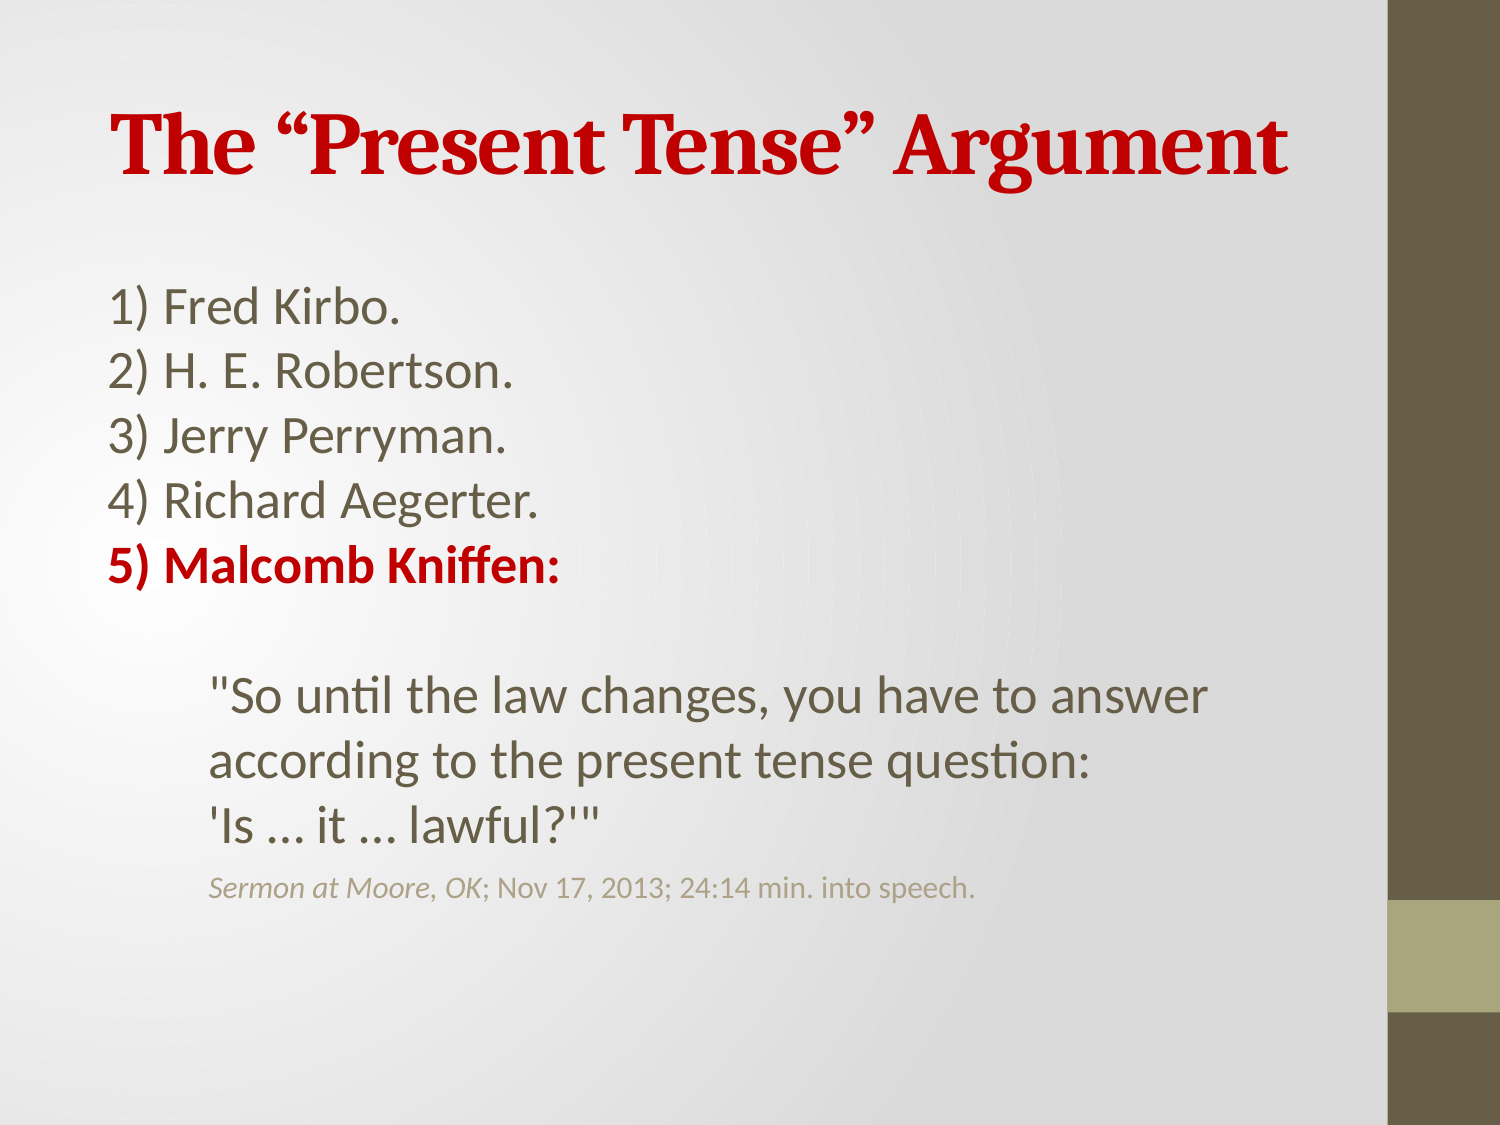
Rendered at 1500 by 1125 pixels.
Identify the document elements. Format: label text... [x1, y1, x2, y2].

list 1) Fred Kirbo. 2) H. E. Robertson. 3) Jerry Perryman. 4) Richard Aegerter. 5) Malcomb Kniffen: "So until the law changes, you have to answer according to the present tense question: 'Is … it … lawful?'" Sermon at Moore, OK; Nov 17, 2013; 24:14 min. into speech. [75, 262, 1325, 1050]
title The “Present Tense” Argument [75, 45, 1325, 233]
